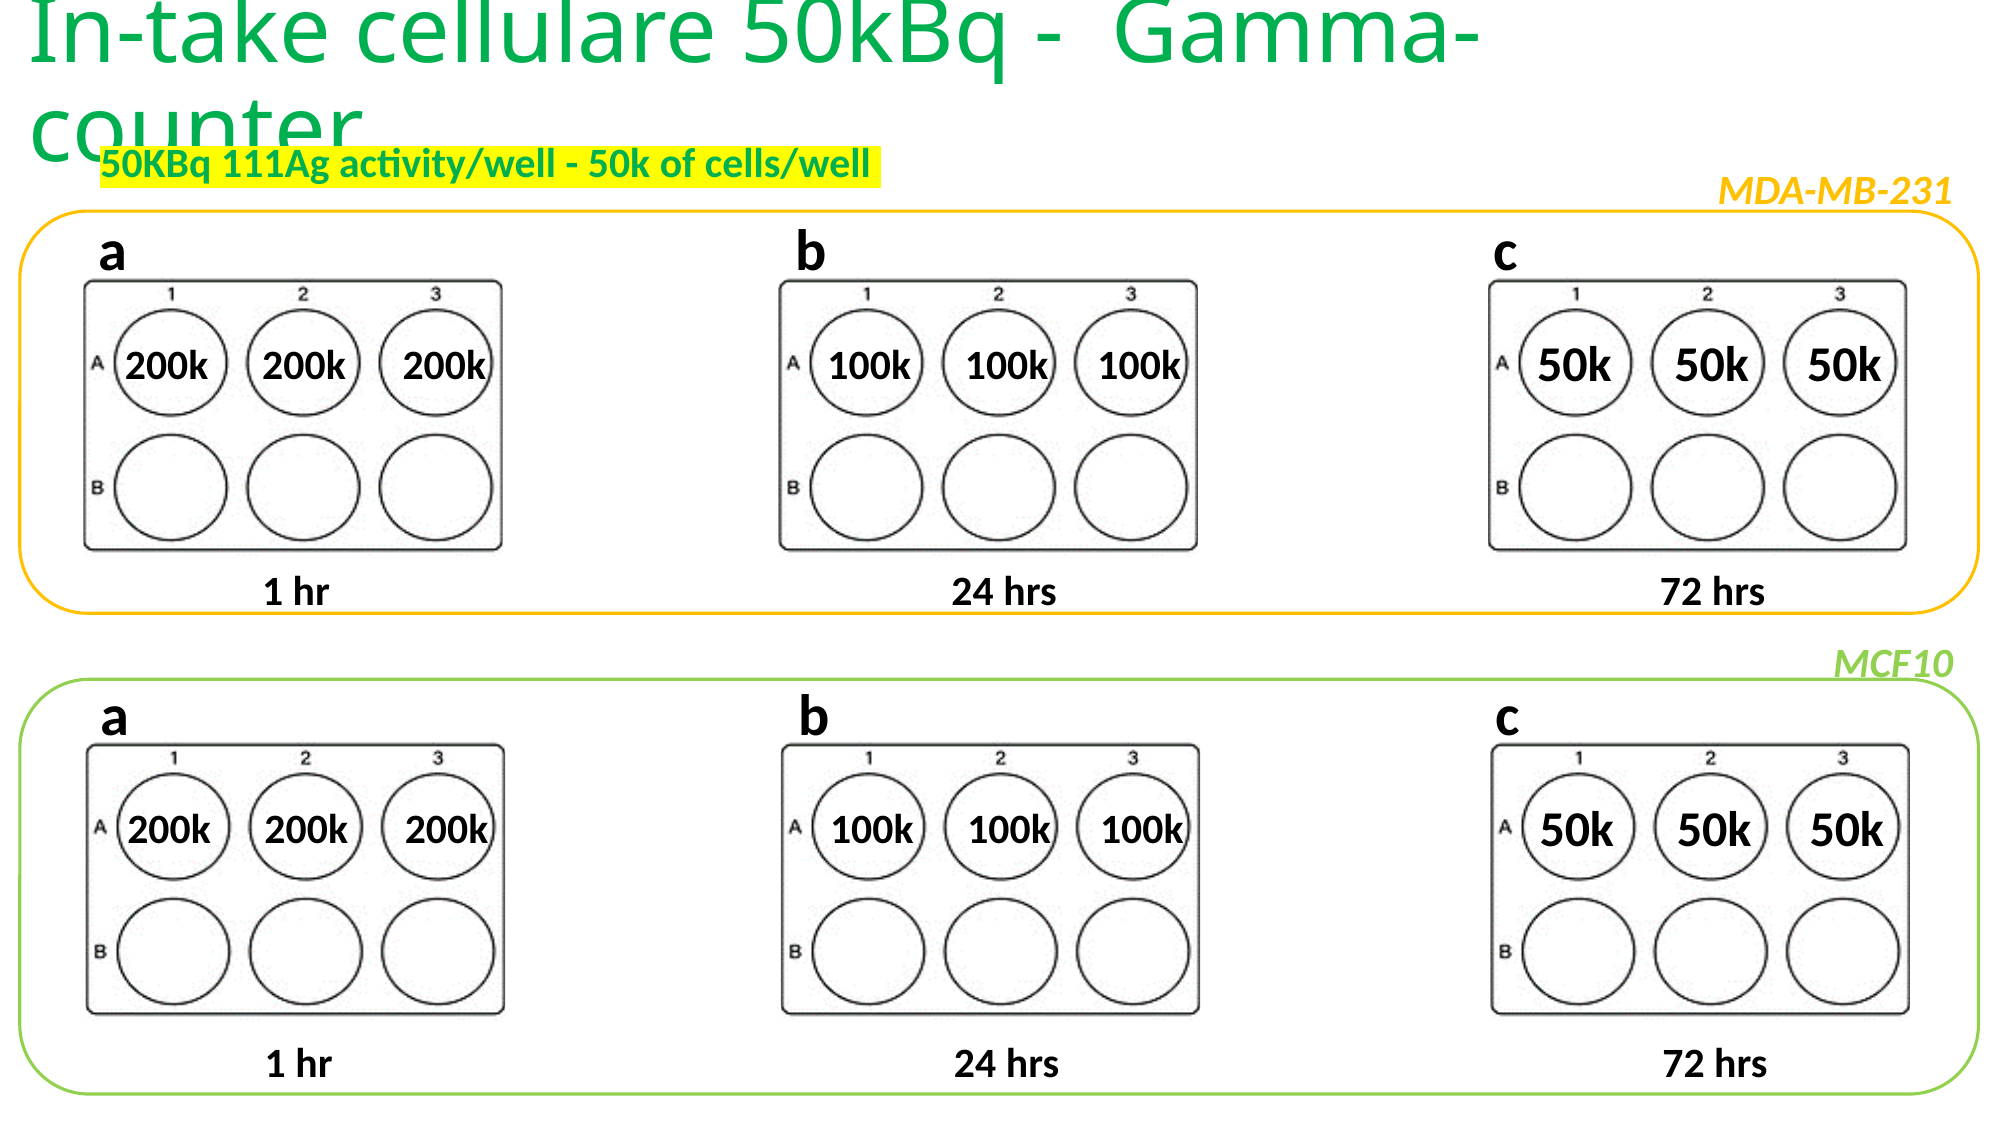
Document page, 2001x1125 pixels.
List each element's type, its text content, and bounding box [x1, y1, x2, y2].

text_box [19, 679, 1979, 1095]
text_box 50KBq 111Ag activity/well - 50k of cells/well [85, 128, 971, 194]
picture [1490, 736, 1910, 1021]
text_box [19, 211, 1979, 614]
picture [1487, 272, 1908, 557]
text_box a [83, 204, 182, 211]
text_box b [783, 669, 882, 679]
picture [85, 736, 506, 1021]
text_box MDA-MB-231 [1476, 155, 1968, 220]
text_box 72 hrs [1645, 614, 1781, 622]
picture [83, 272, 503, 557]
text_box b [781, 204, 880, 211]
text_box MCF10 [1476, 628, 1968, 693]
text_box a [85, 669, 185, 679]
text_box 1 hr [247, 614, 347, 622]
text_box 24 hrs [936, 614, 1072, 622]
picture [780, 736, 1201, 1021]
picture [778, 272, 1198, 557]
title In-take cellulare 50kBq - Gamma-counter [13, 1, 1578, 164]
